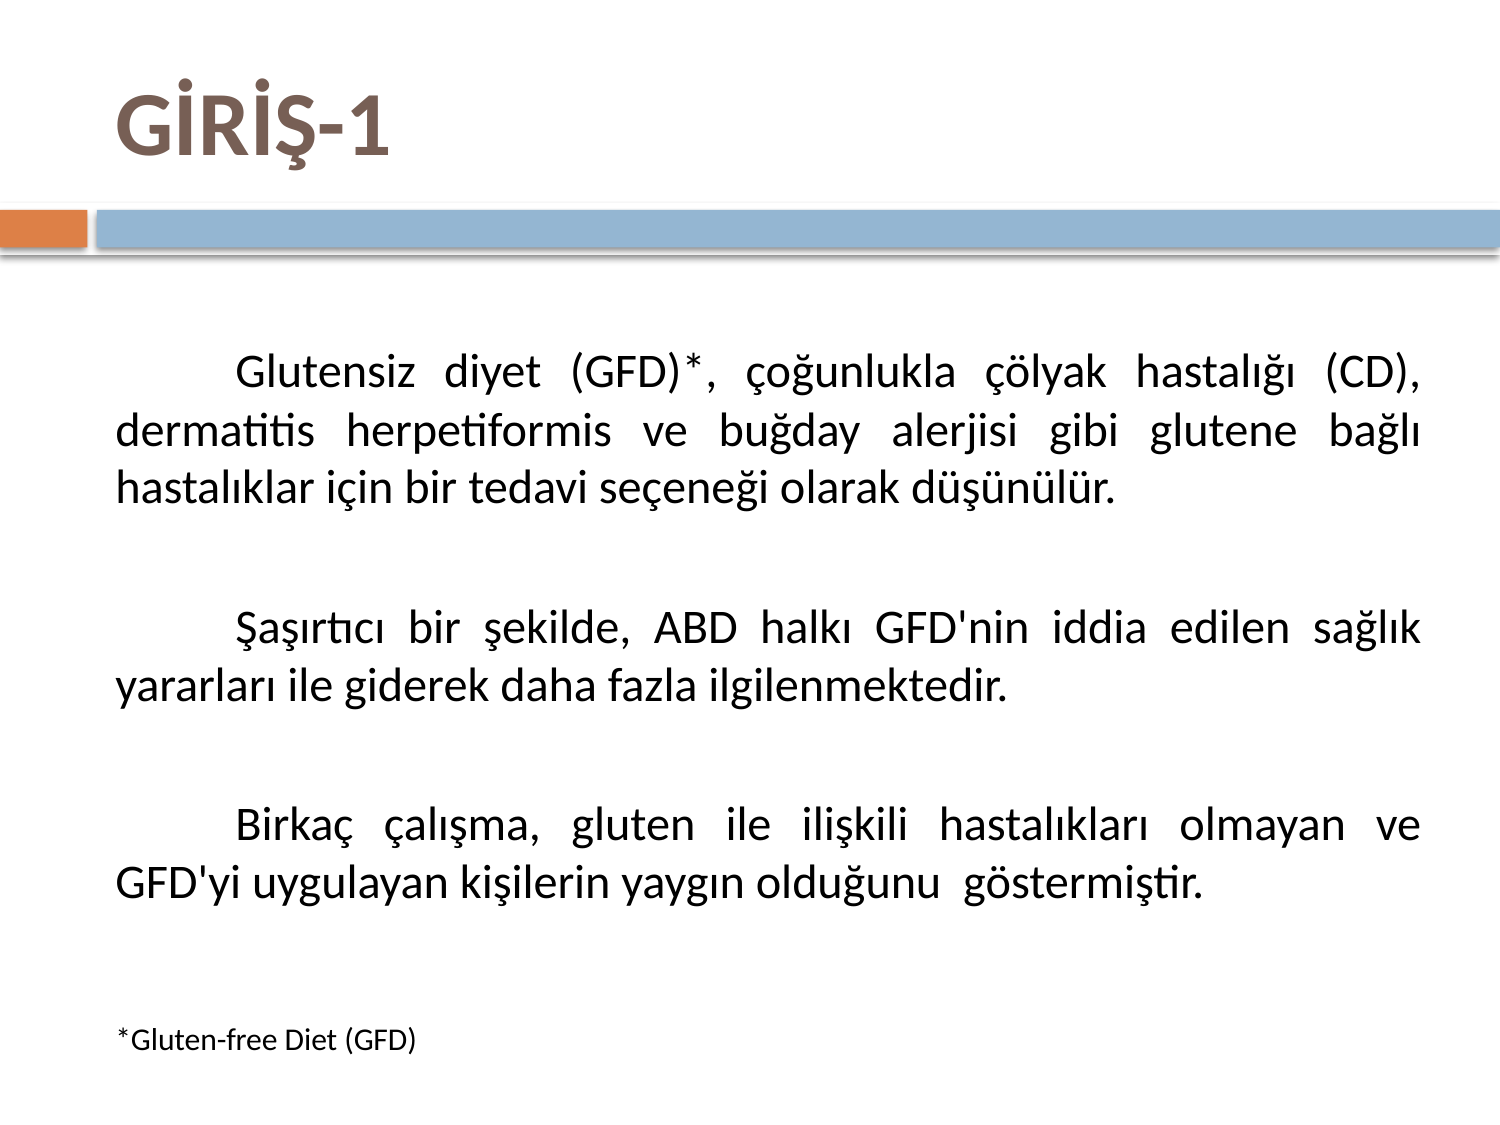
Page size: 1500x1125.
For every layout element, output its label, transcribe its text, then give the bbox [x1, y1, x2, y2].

list Glutensiz diyet (GFD)*, çoğunlukla çölyak hastalığı (CD), dermatitis herpetiformis ve buğday alerjisi gibi glutene bağlı hastalıklar için bir tedavi seçeneği olarak düşünülür. Şaşırtıcı bir şekilde, ABD halkı GFD'nin iddia edilen sağlık yararları ile giderek daha fazla ilgilenmektedir. Birkaç çalışma, gluten ile ilişkili hastalıkları olmayan ve GFD'yi uygulayan kişilerin yaygın olduğunu göstermiştir. *Gluten-free Diet (GFD) [100, 262, 1439, 1071]
title GİRİŞ-1 [100, 37, 1439, 201]
